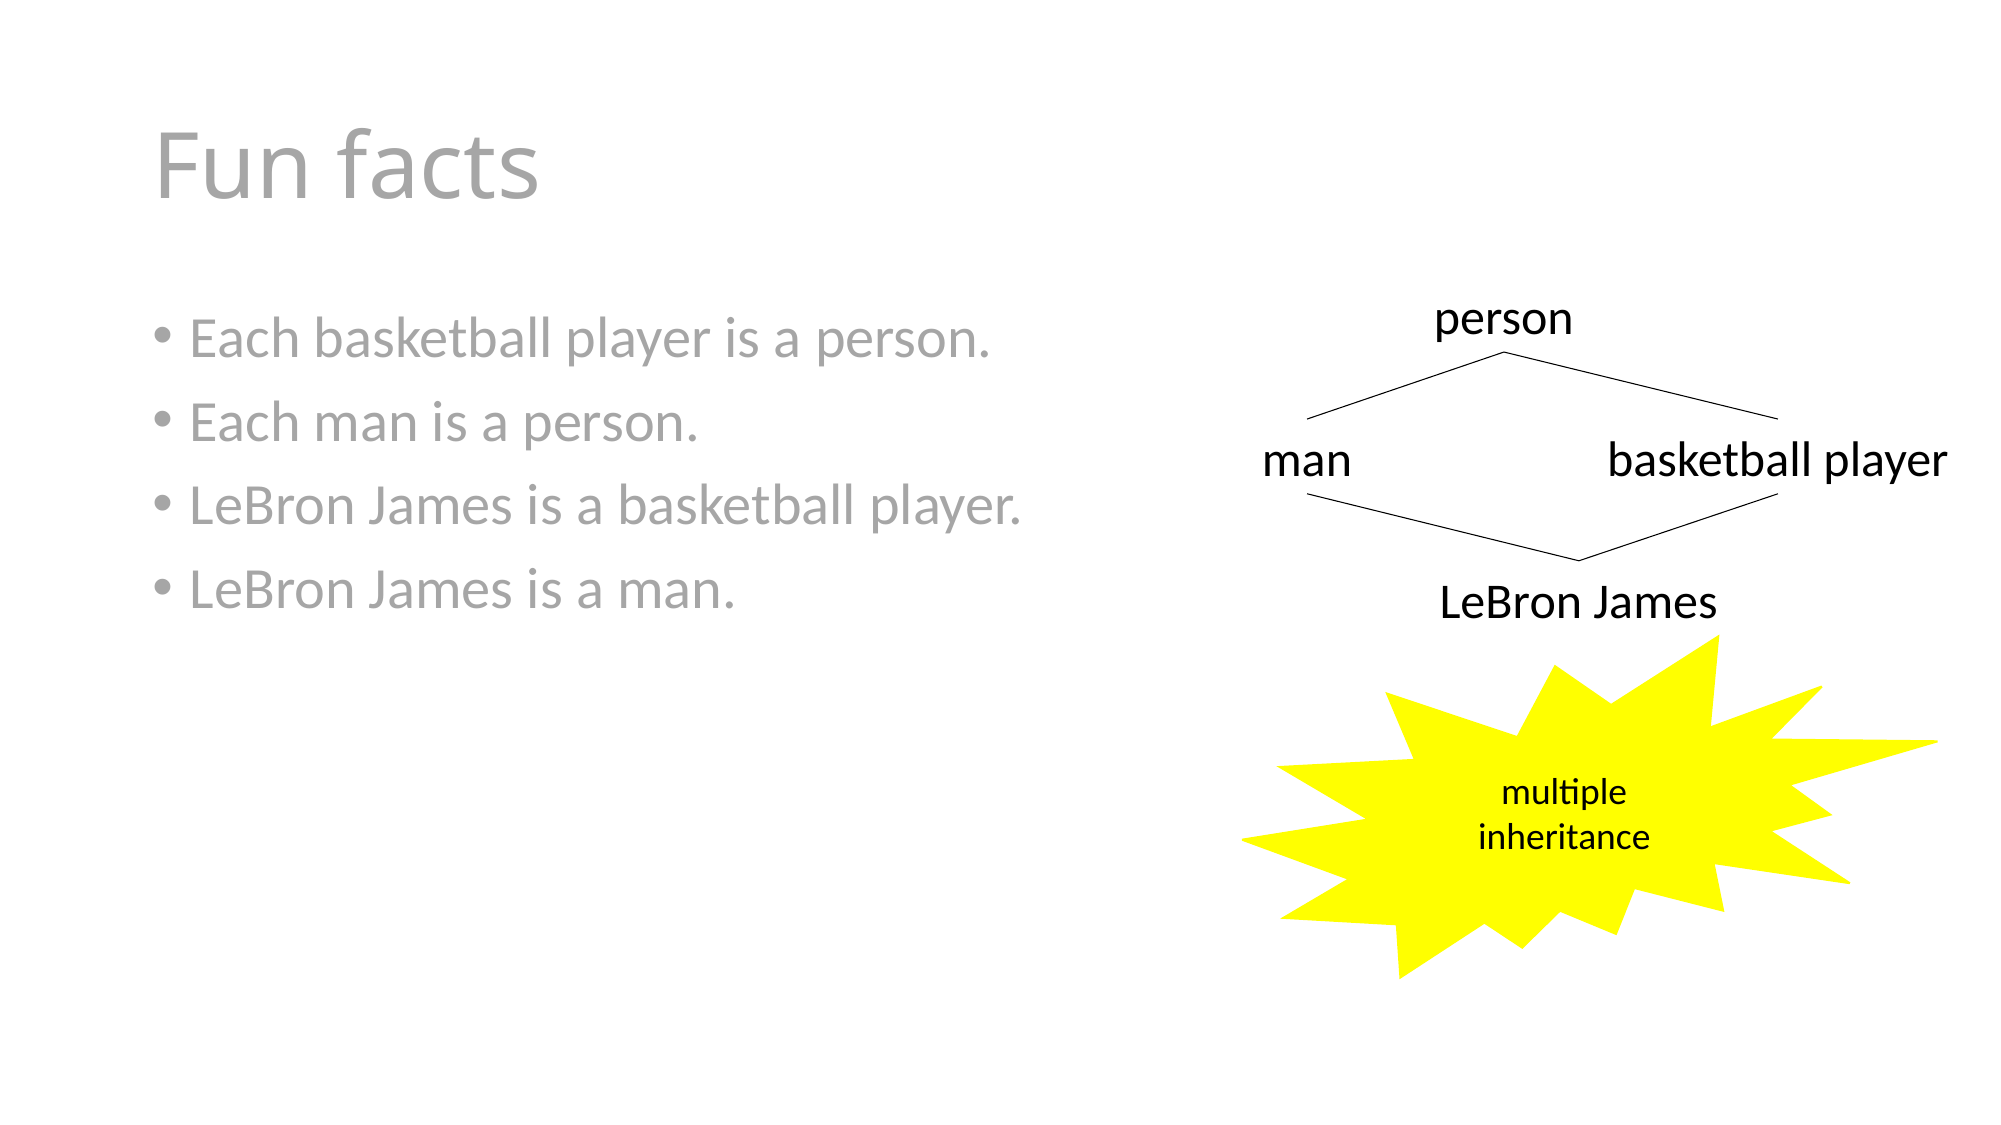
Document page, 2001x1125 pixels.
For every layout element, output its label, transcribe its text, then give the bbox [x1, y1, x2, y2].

text_box man [1247, 418, 1368, 494]
text_box person [1419, 277, 1589, 352]
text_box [1307, 353, 1503, 420]
title Fun facts [137, 59, 1863, 278]
text_box LeBron James [1424, 561, 1733, 636]
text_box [1579, 494, 1779, 561]
list Each basketball player is a person. Each man is a person. LeBron James is a basketball player. LeBron James is a man. [137, 299, 1078, 674]
text_box multiple inheritance [1241, 634, 1938, 980]
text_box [1503, 353, 1778, 420]
text_box basketball player [1592, 418, 1964, 494]
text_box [1307, 494, 1579, 561]
